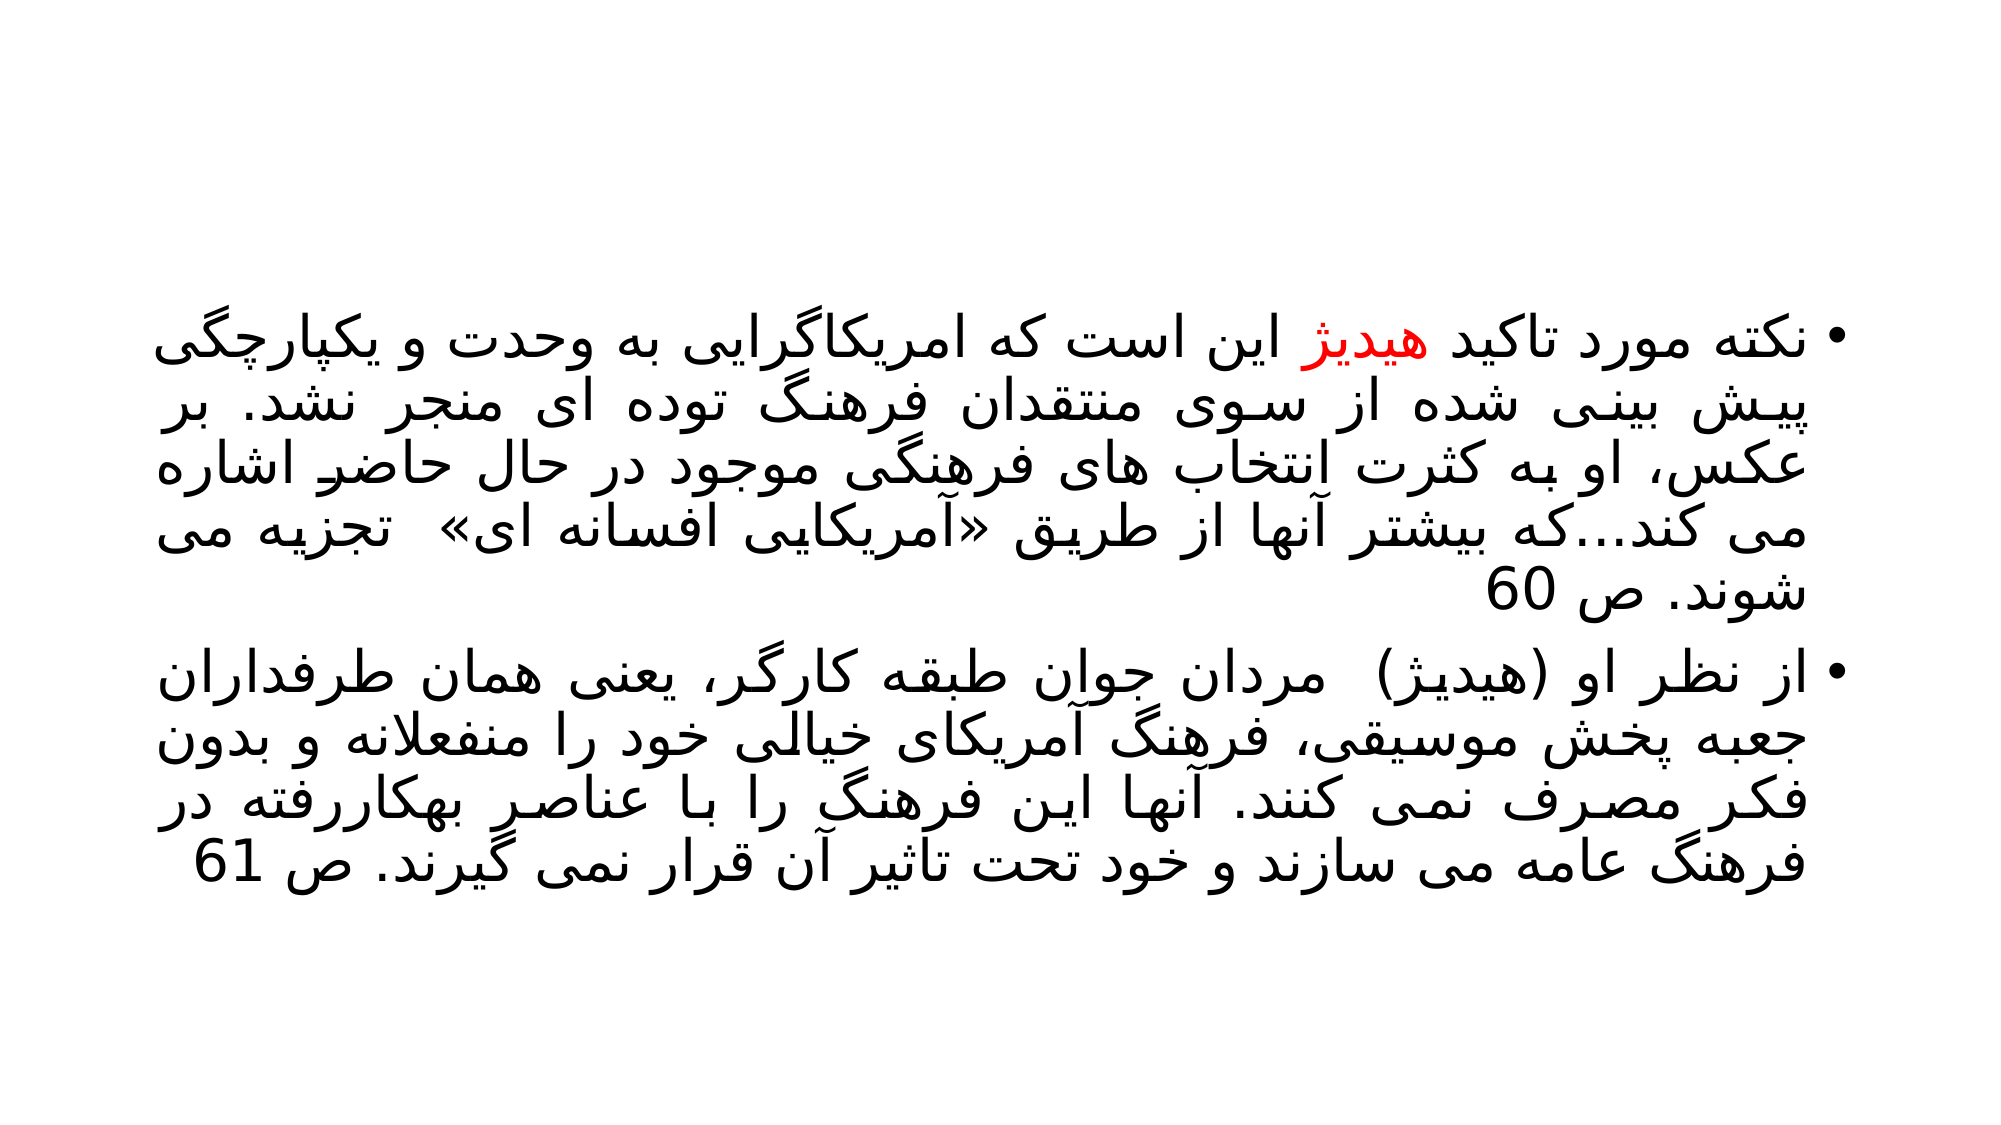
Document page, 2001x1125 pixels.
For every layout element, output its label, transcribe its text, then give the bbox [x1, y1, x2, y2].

list نکته مورد تاکید هیدیژ این است که امریکاگرایی به وحدت و یکپارچگی پیش بینی شده از سوی منتقدان فرهنگ توده ای منجر نشد. بر عکس، او به کثرت انتخاب های فرهنگی موجود در حال حاضر اشاره می کند...که بیشتر آنها از طریق «آمریکایی افسانه ای» تجزیه می شوند. ص 60 از نظر او (هیدیژ) مردان جوان طبقه کارگر، یعنی همان طرفداران جعبه پخش موسیقی، فرهنگ آمریکای خیالی خود را منفعلانه و بدون فکر مصرف نمی کنند. آنها این فرهنگ را با عناصر بهکاررفته در فرهنگ عامه می سازند و خود تحت تاثیر آن قرار نمی گیرند. ص 61 [137, 299, 1863, 1014]
